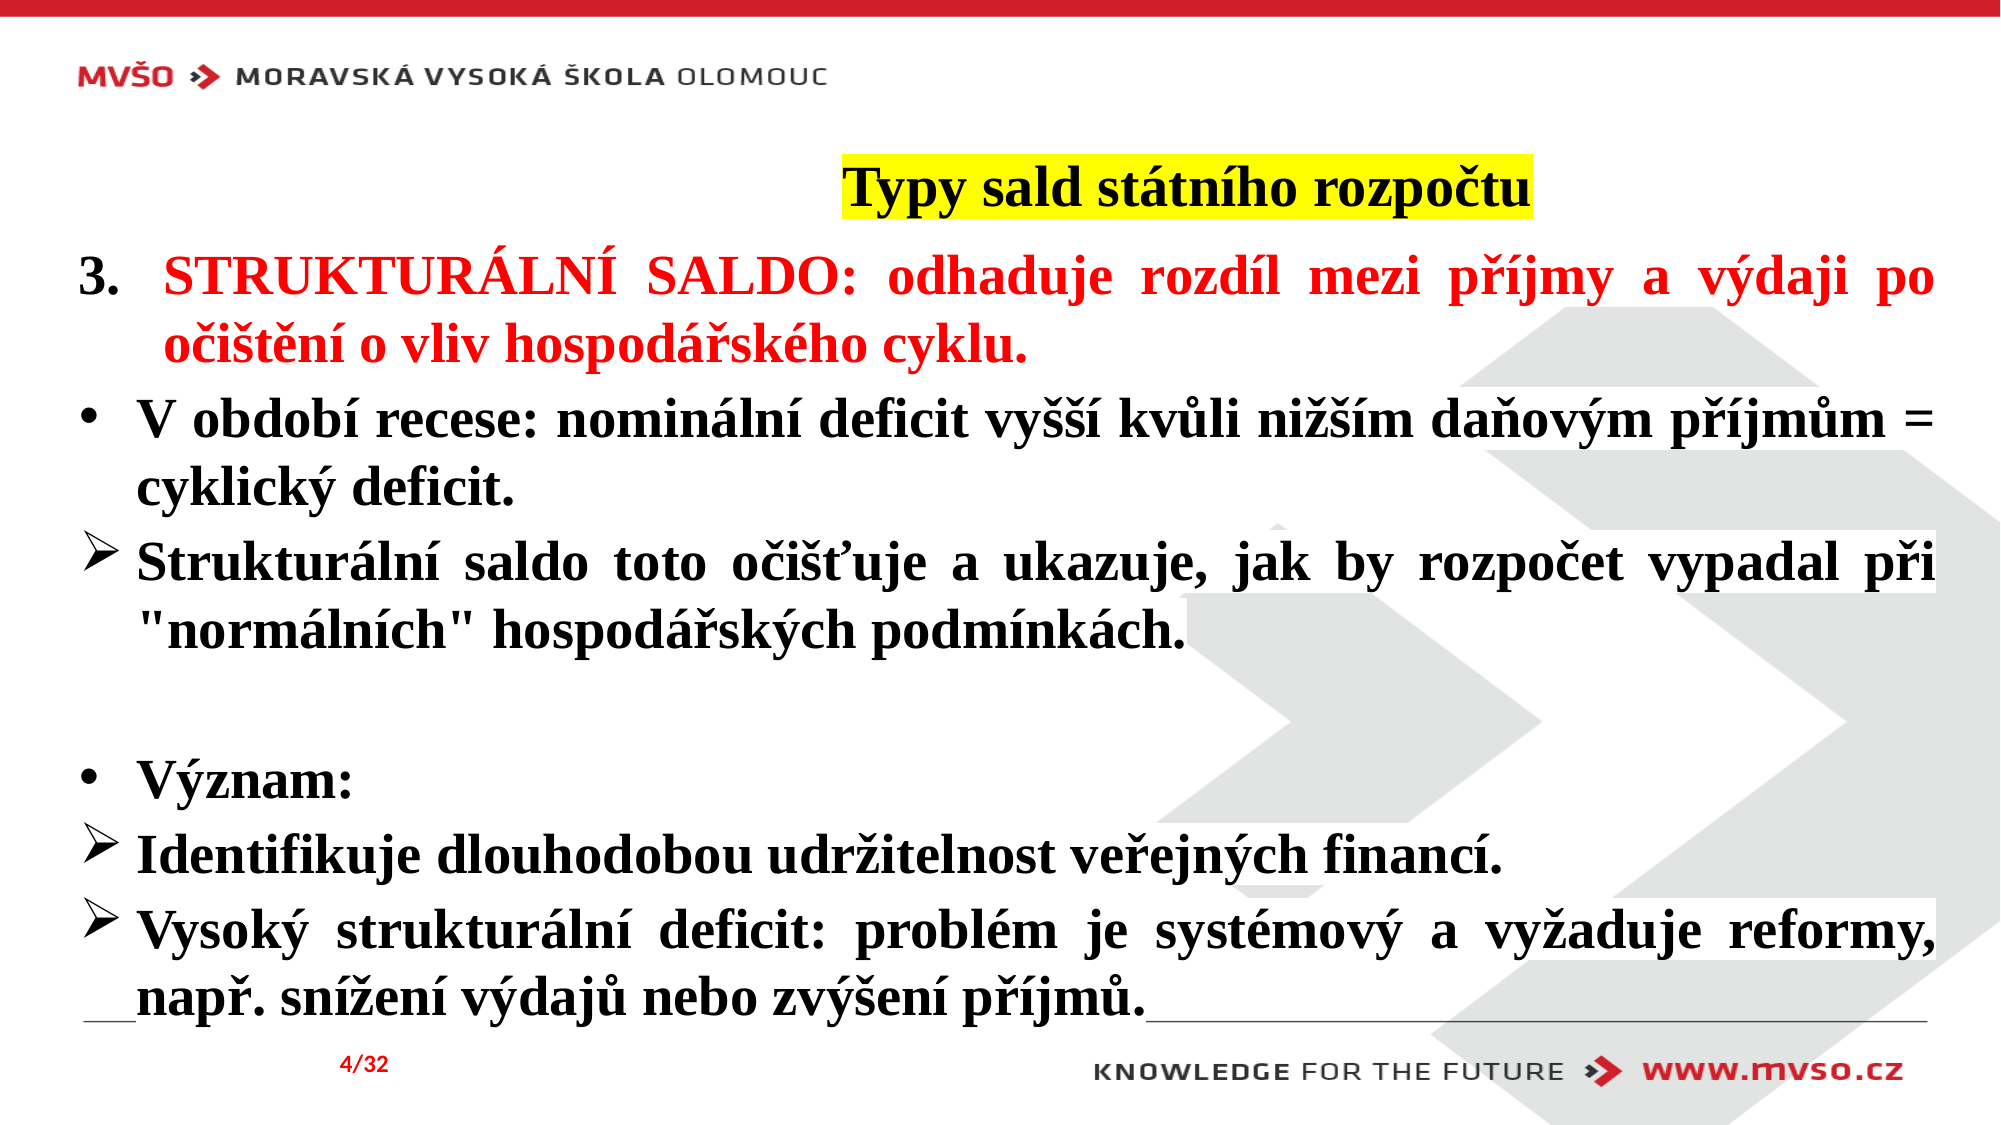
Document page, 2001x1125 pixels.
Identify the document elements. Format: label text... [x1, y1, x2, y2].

picture [0, 0, 2001, 1125]
list STRUKTURÁLNÍ SALDO: odhaduje rozdíl mezi příjmy a výdaji po očištění o vliv hospodářského cyklu. V období recese: nominální deficit vyšší kvůli nižším daňovým příjmům = cyklický deficit. Strukturální saldo toto očišťuje a ukazuje, jak by rozpočet vypadal při "normálních" hospodářských podmínkách. Význam: Identifikuje dlouhodobou udržitelnost veřejných financí. Vysoký strukturální deficit: problém je systémový a vyžaduje reformy, např. snížení výdajů nebo zvýšení příjmů. [48, 230, 1952, 1037]
text_box 4/32 [324, 1040, 463, 1085]
title Typy sald státního rozpočtu [393, 135, 1982, 231]
